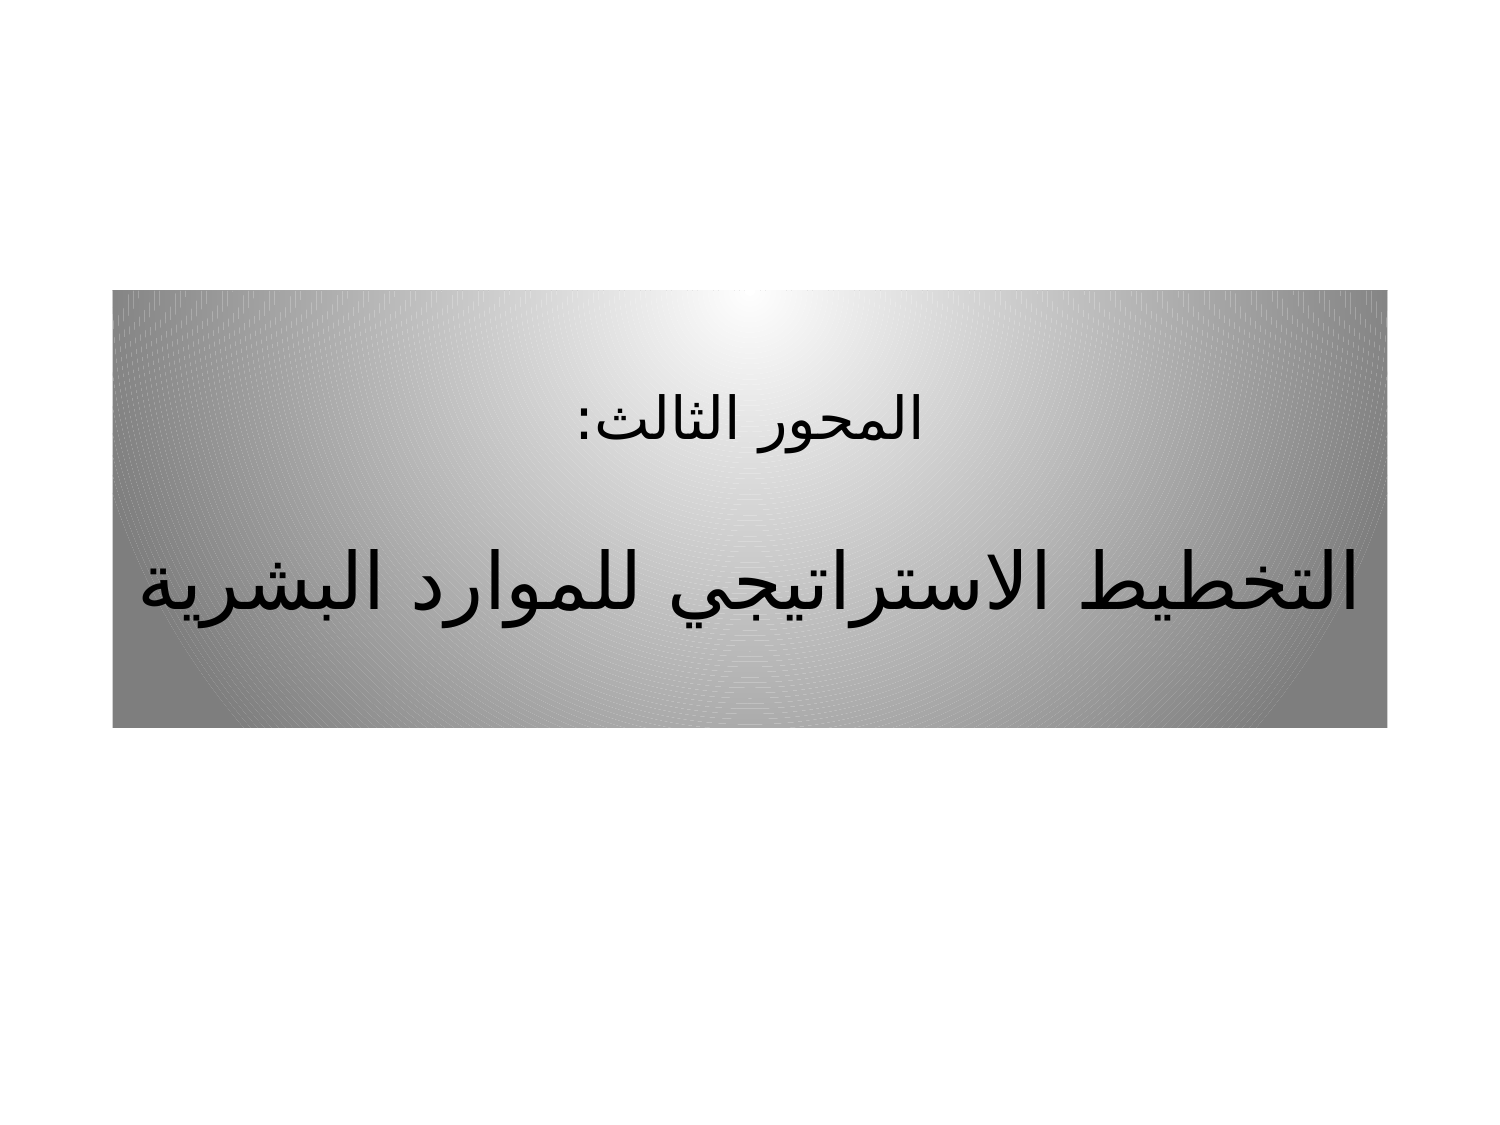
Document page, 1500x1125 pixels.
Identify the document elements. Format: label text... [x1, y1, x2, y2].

title المحور الثالث: التخطيط الاستراتيجي للموارد البشرية [112, 290, 1388, 728]
